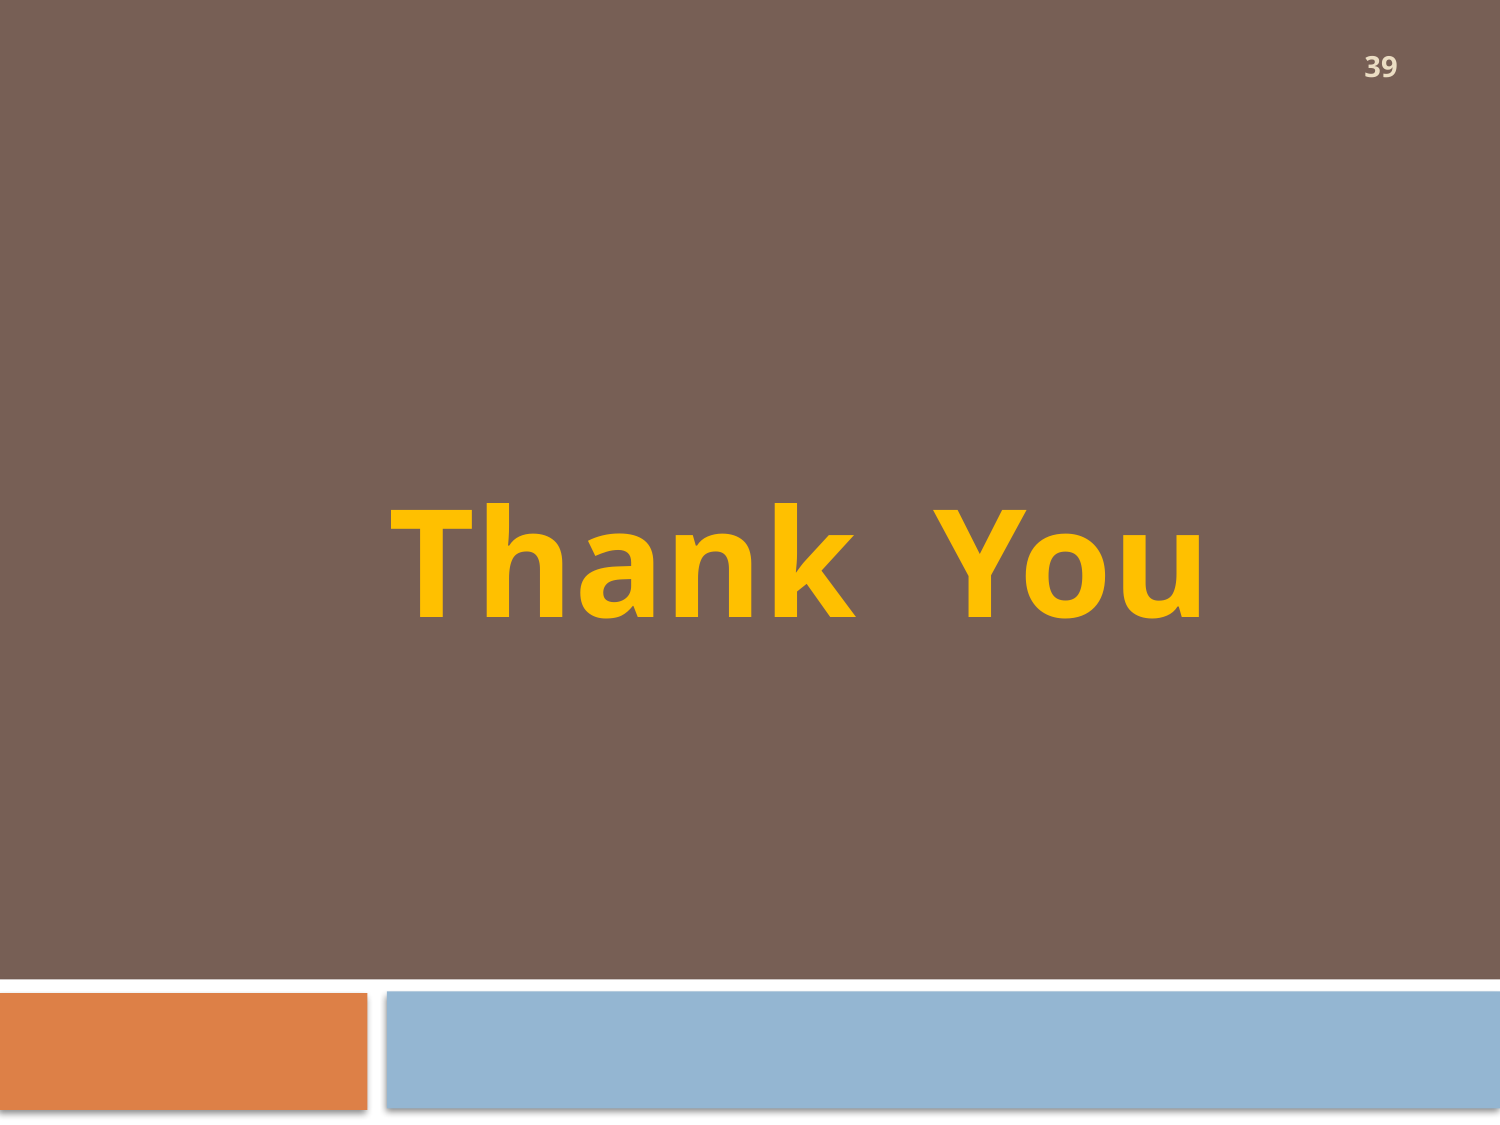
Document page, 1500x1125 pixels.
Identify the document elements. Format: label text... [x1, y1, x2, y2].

slide_number 39 [1312, 37, 1450, 100]
subtitle Thank You [75, 75, 1450, 1075]
